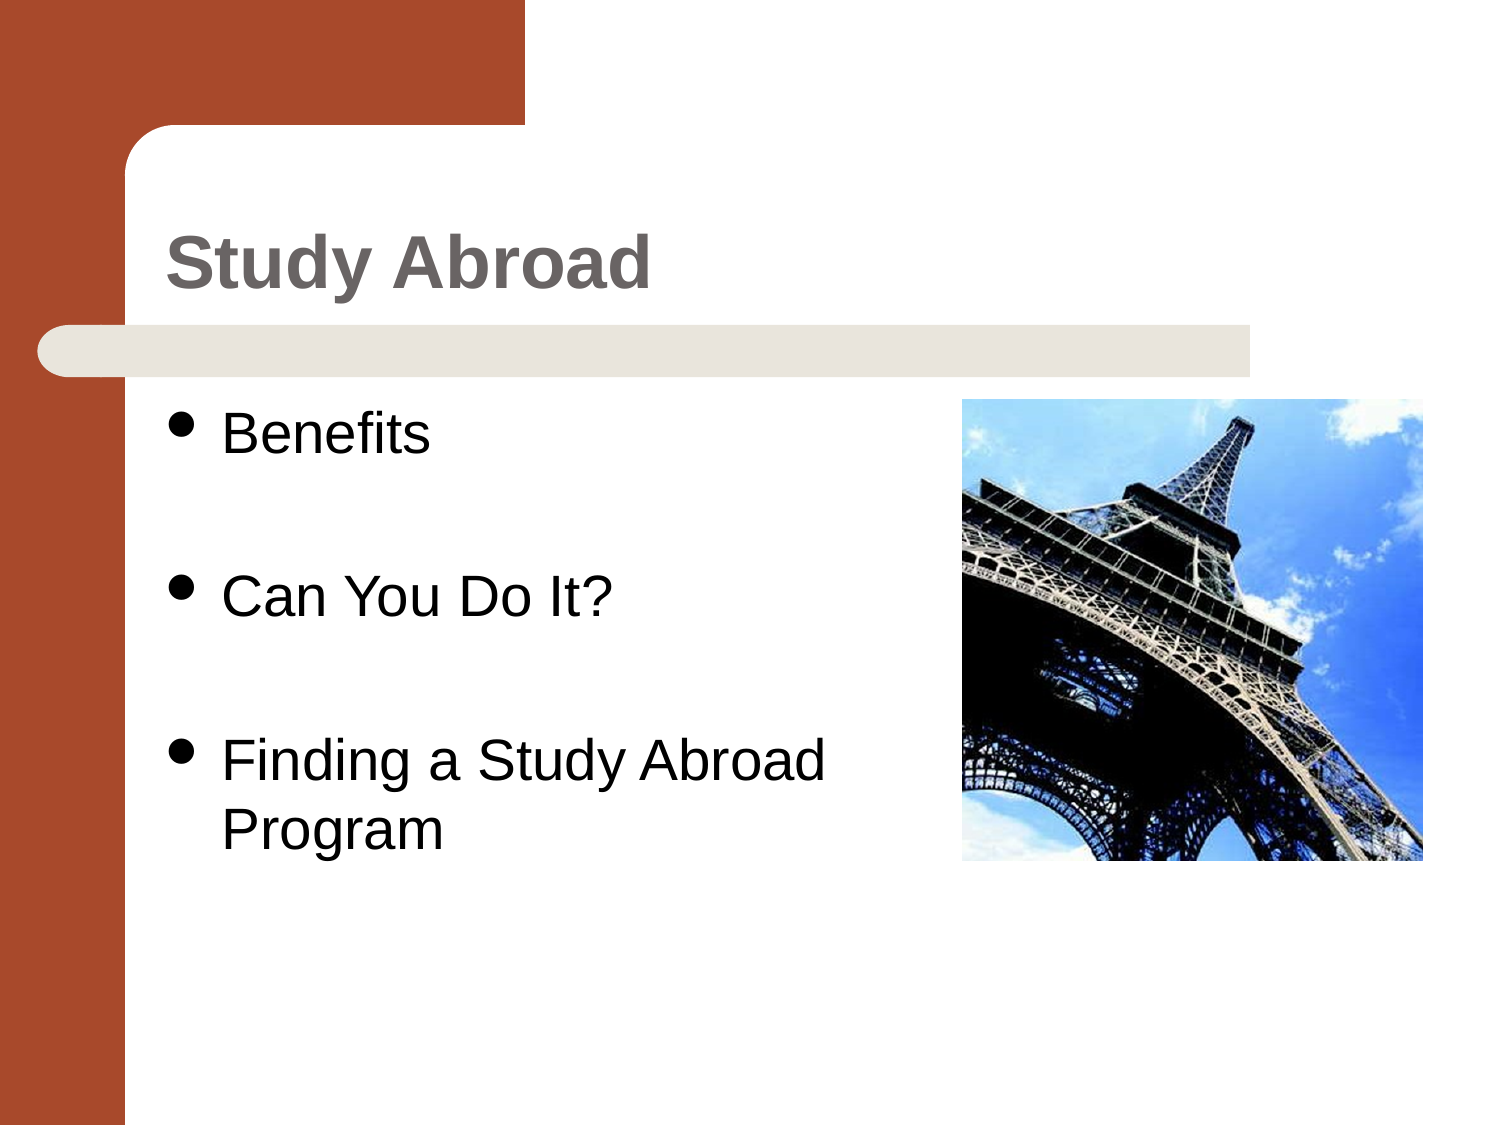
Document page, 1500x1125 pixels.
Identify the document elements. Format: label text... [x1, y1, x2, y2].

picture [962, 399, 1423, 862]
title Study Abroad [150, 125, 1463, 313]
list Benefits Can You Do It? Finding a Study Abroad Program [150, 387, 950, 1000]
